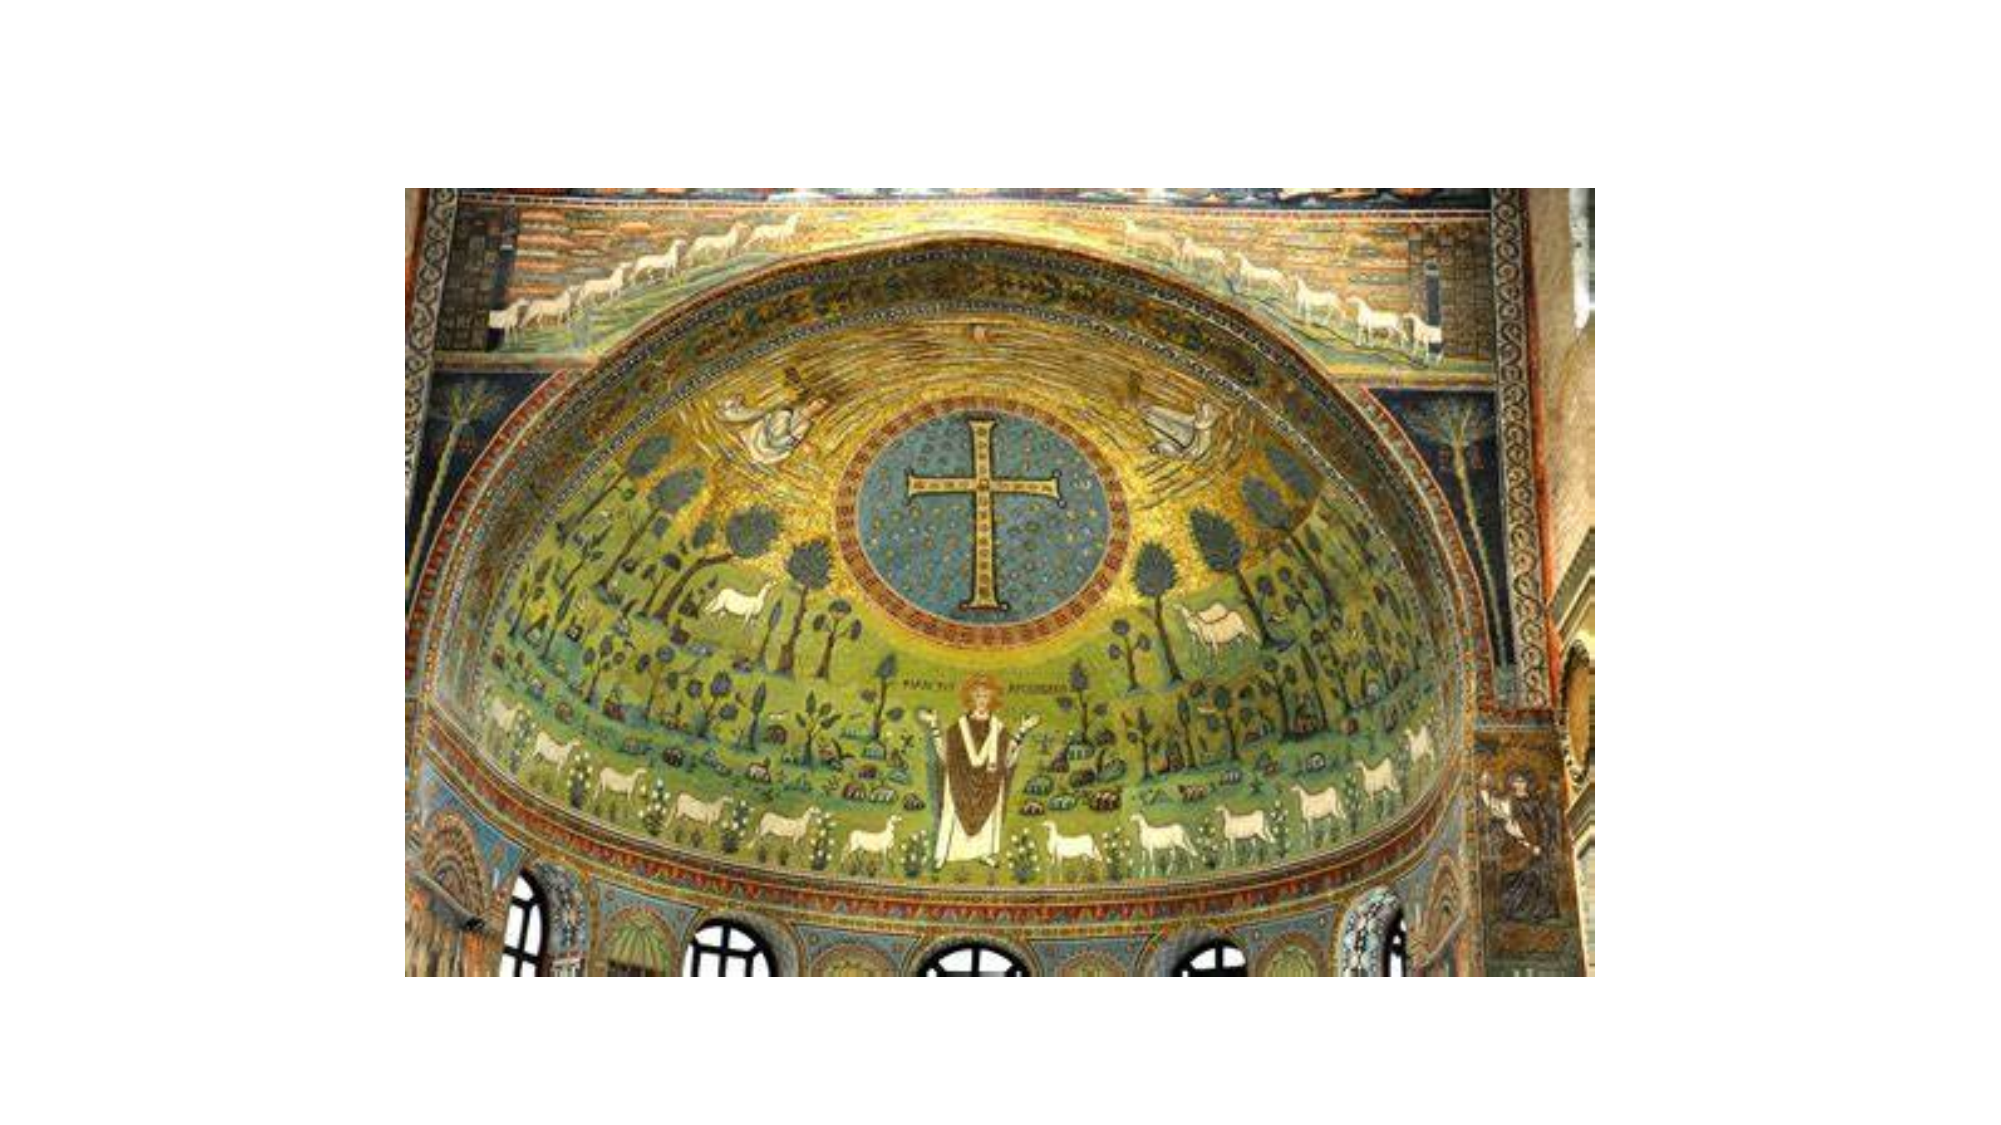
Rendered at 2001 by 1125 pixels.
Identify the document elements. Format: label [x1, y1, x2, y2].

picture [405, 188, 1595, 977]
